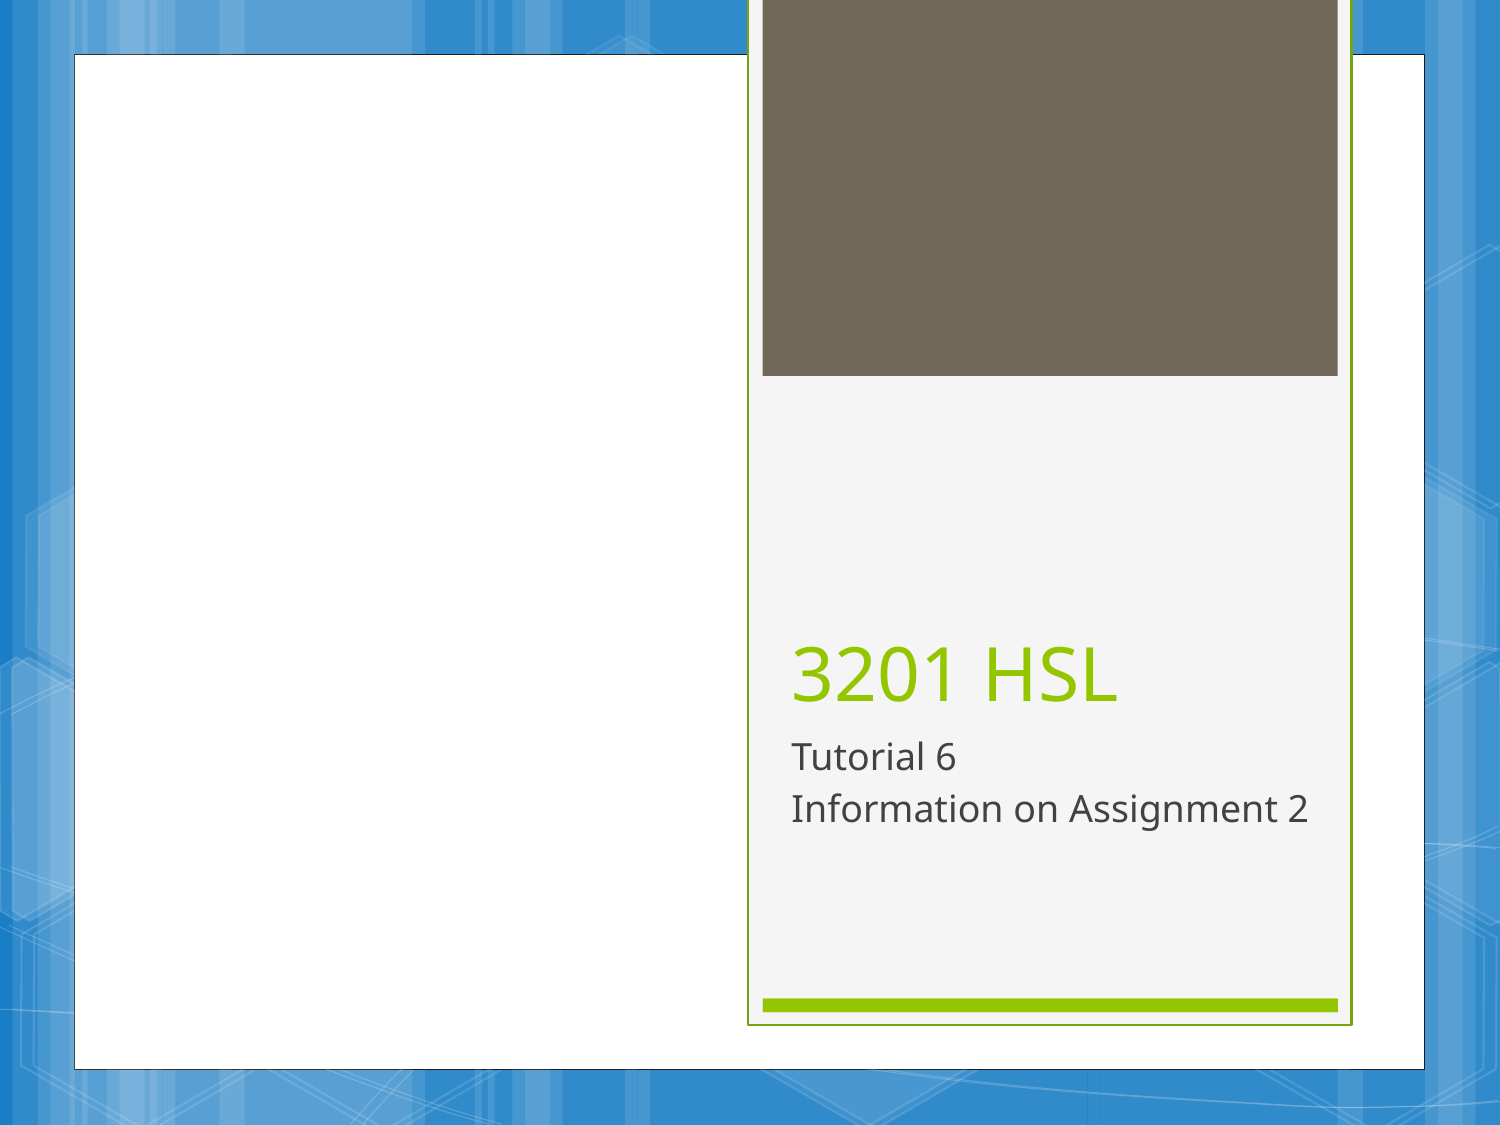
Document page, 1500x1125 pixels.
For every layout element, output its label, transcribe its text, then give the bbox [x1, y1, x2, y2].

subtitle Tutorial 6 Information on Assignment 2 [776, 725, 1341, 933]
title 3201 HSL [776, 444, 1320, 724]
